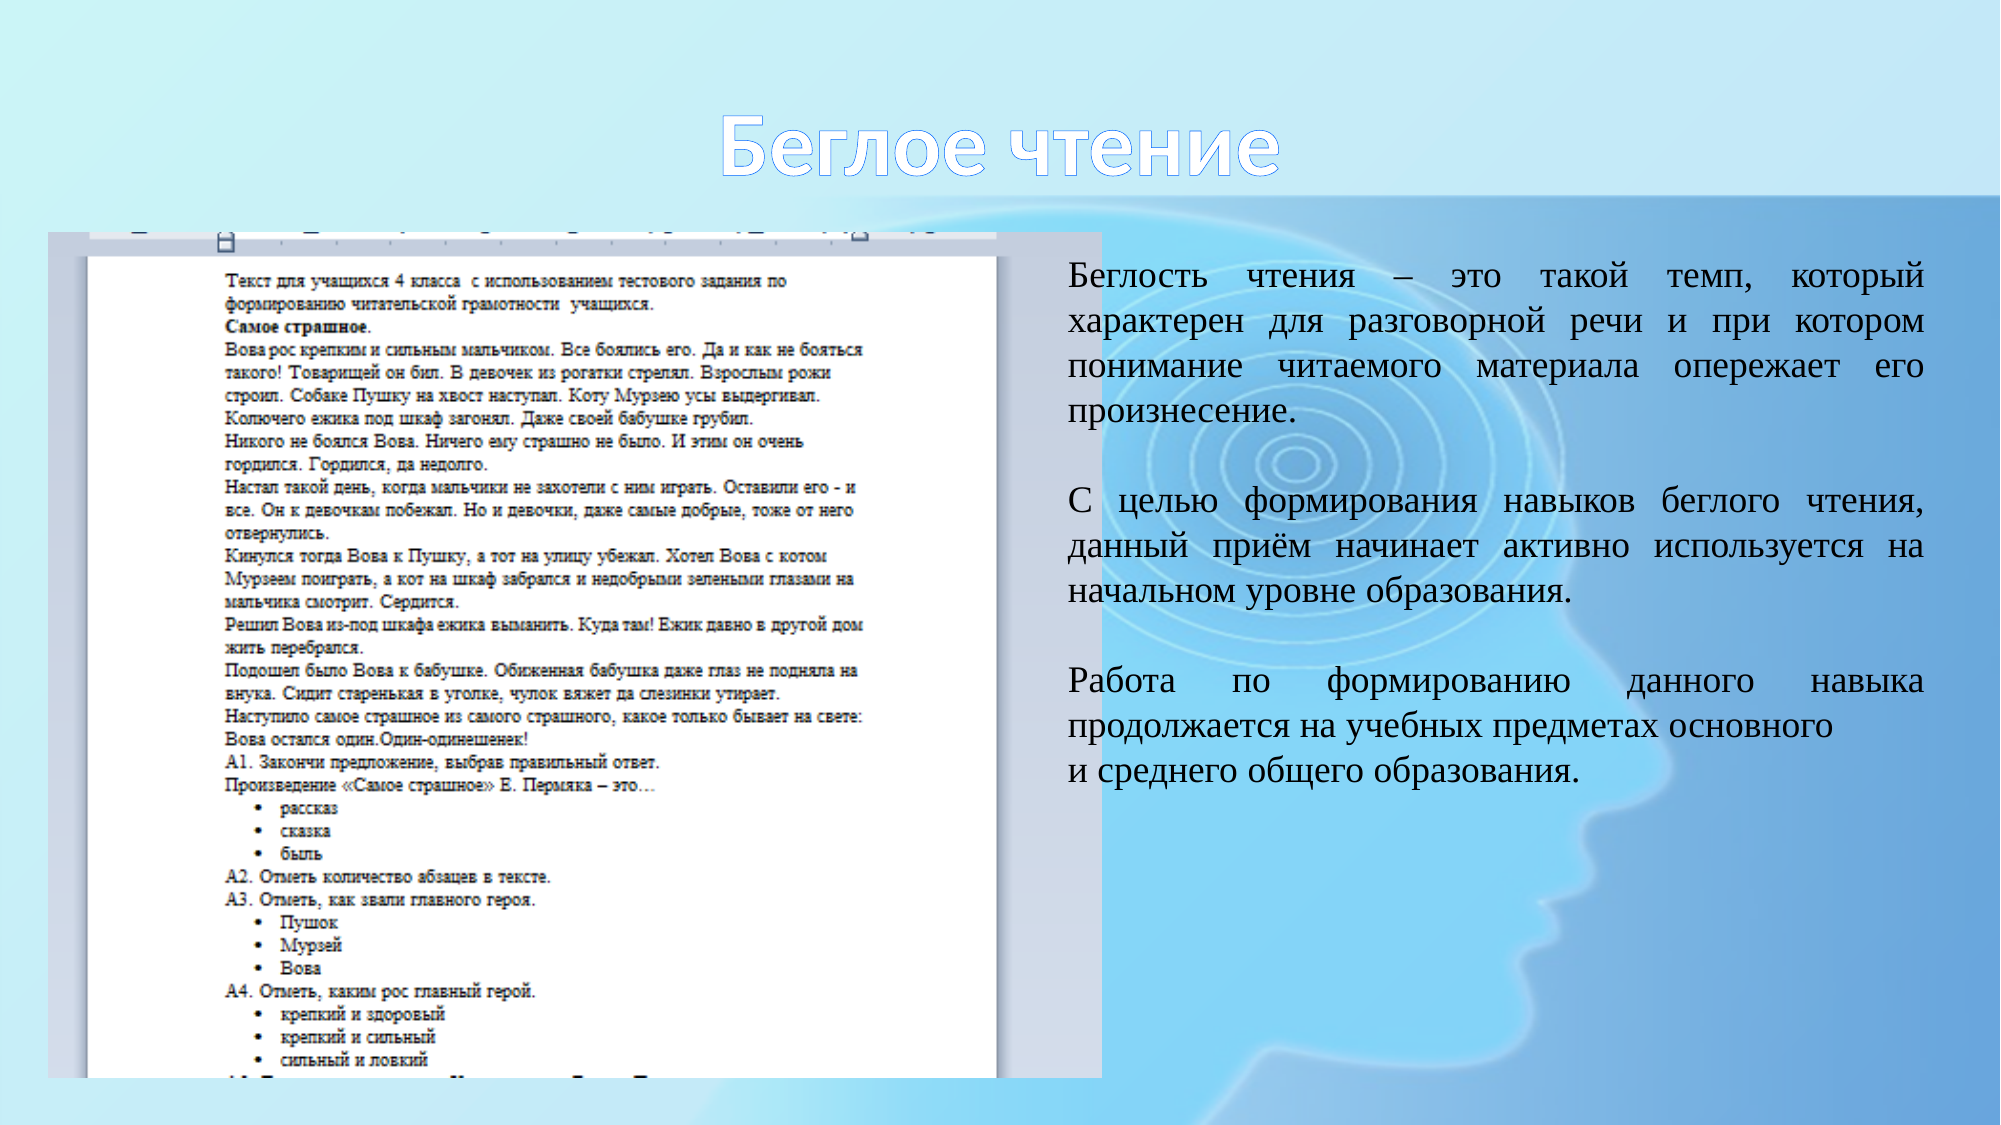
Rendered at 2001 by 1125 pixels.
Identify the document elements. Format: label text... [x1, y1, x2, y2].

picture [0, 0, 2000, 1125]
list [48, 231, 1102, 1078]
title Беглое чтение [99, 45, 1900, 233]
text_box Беглость чтения – это такой темп, который характерен для разговорной речи и при котором понимание читаемого материала опережает его произнесение. С целью формирования навыков беглого чтения, данный приём начинает активно используется на начальном уровне образования. Работа по формированию данного навыка продолжается на учебных предметах основного и среднего общего образования. [1105, 242, 1941, 798]
